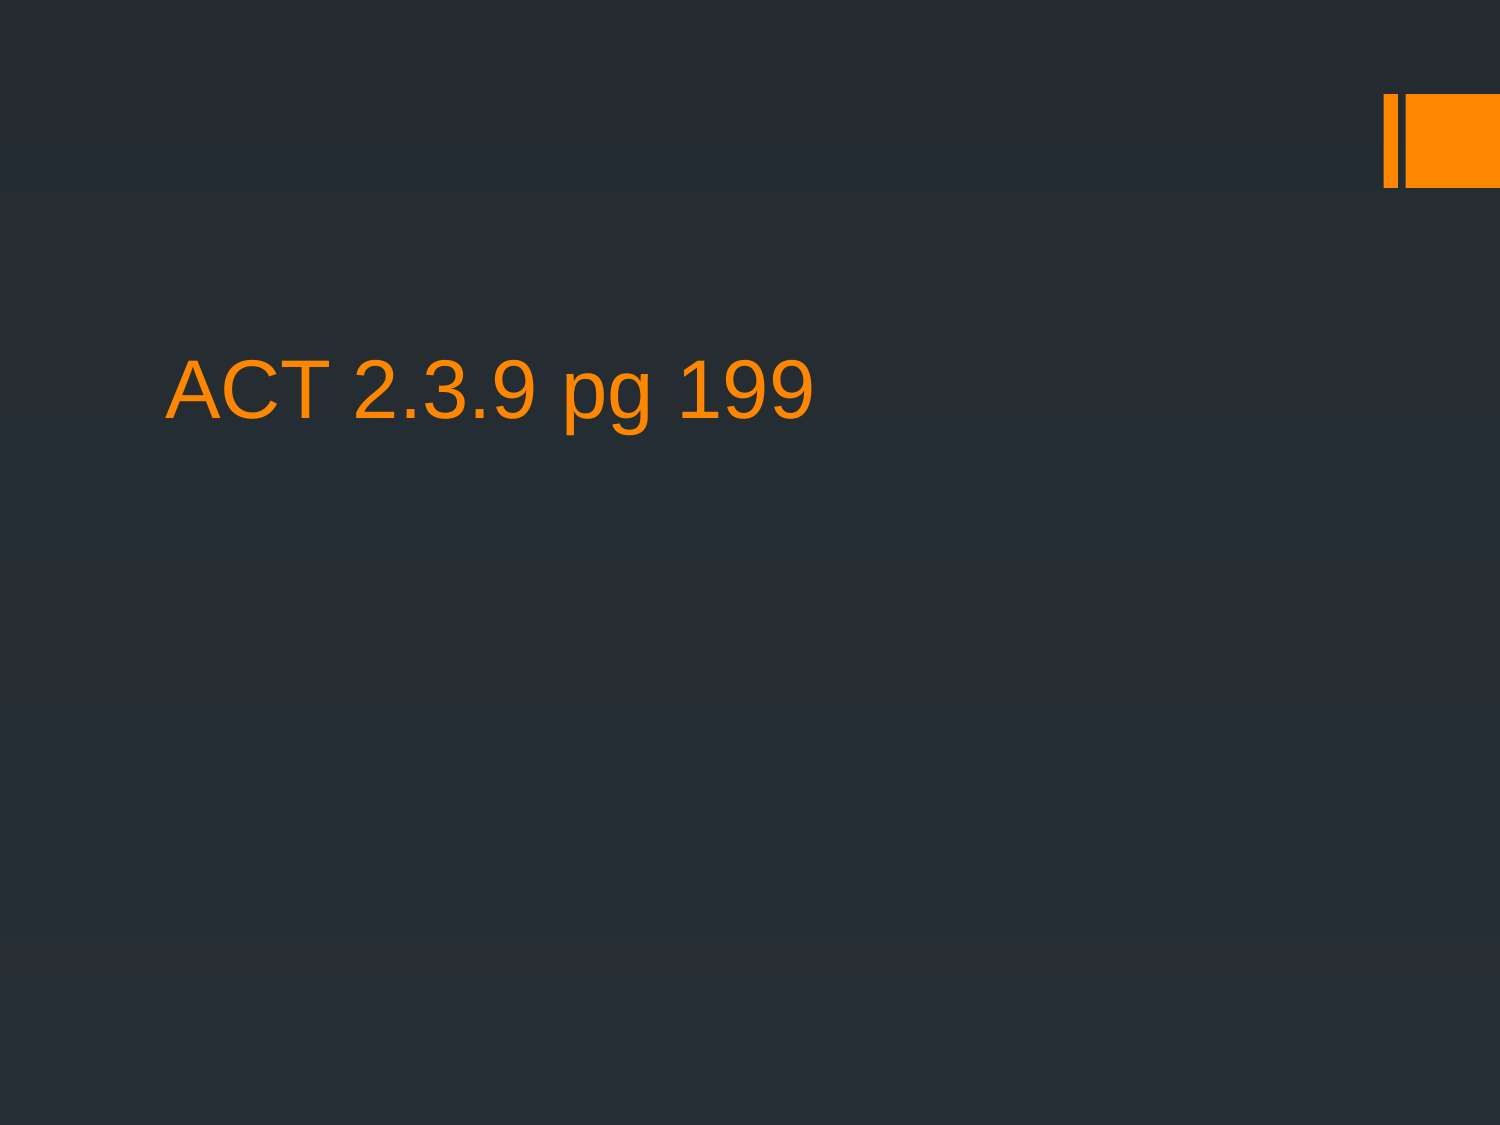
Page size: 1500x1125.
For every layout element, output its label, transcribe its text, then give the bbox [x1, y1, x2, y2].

title ACT 2.3.9 pg 199 [150, 253, 1350, 443]
